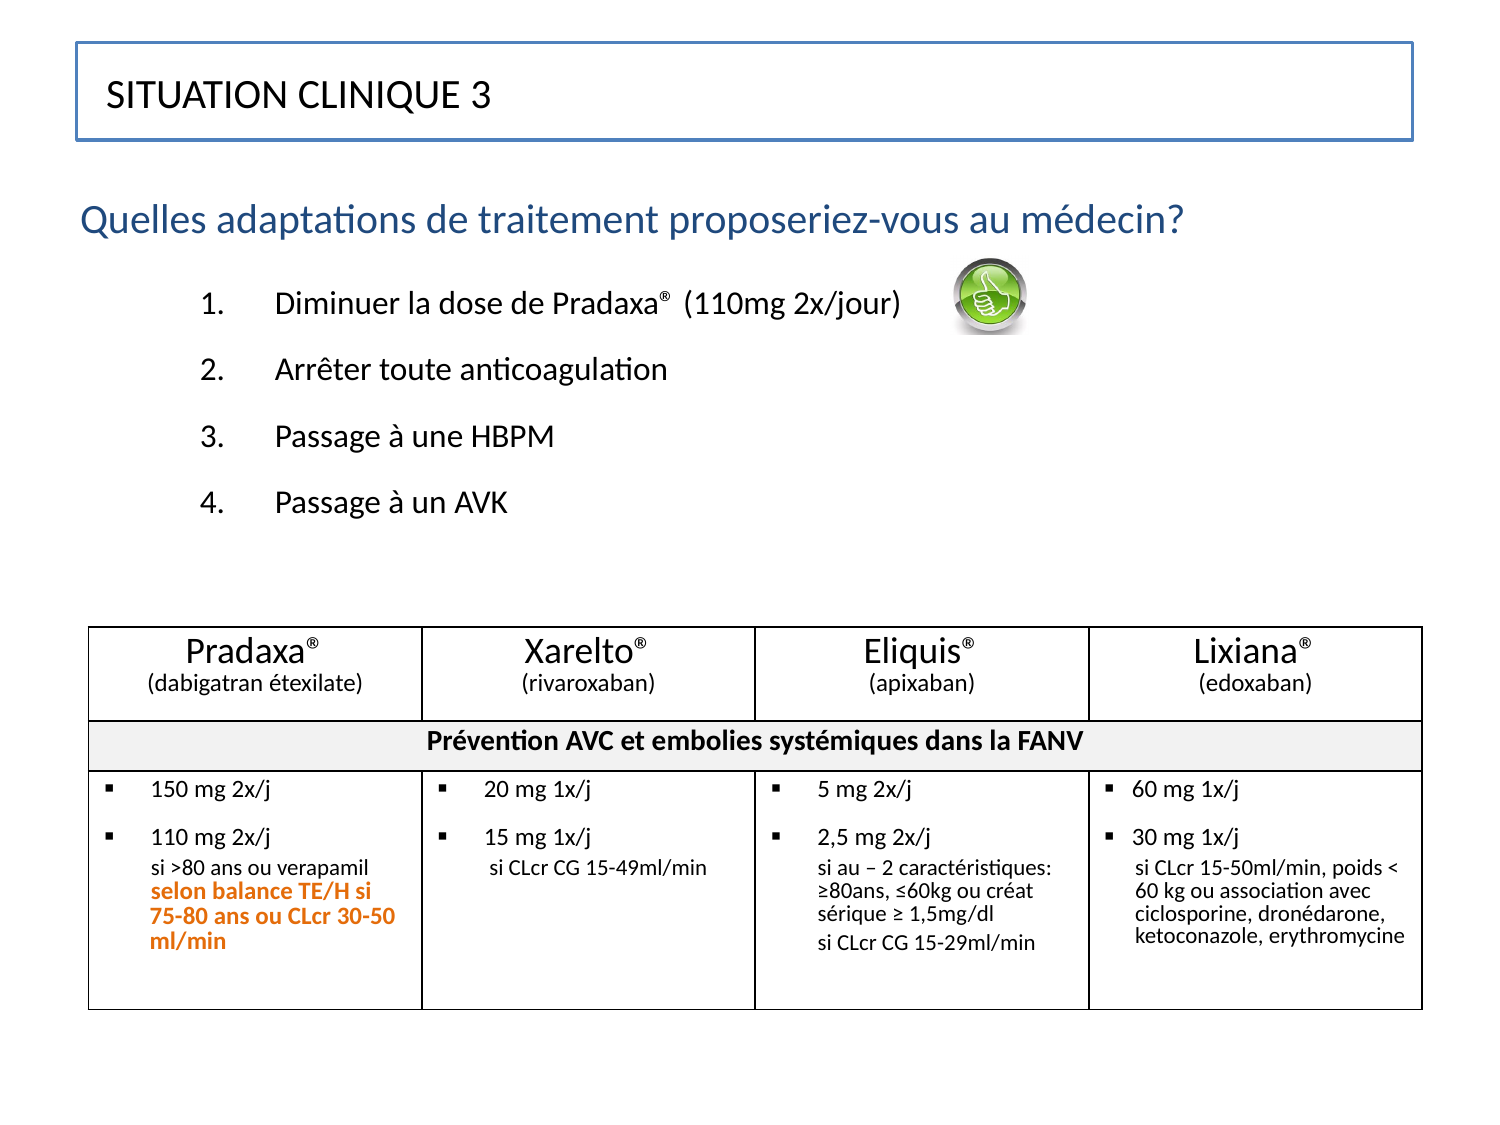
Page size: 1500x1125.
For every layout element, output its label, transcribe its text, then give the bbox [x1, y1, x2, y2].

table_header Xarelto® (rivaroxaban) [423, 628, 754, 720]
table_cell 60 mg 1x/j 30 mg 1x/j si CLcr 15-50ml/min, poids < 60 kg ou association avec ciclosporine, dronédarone, ketoconazole, erythromycine [1090, 772, 1421, 1009]
table_header Lixiana® (edoxaban) [1090, 628, 1421, 720]
table_header Pradaxa® (dabigatran étexilate) [89, 628, 421, 720]
list Quelles adaptations de traitement proposeriez-vous au médecin? Diminuer la dose de Pradaxa® (110mg 2x/jour) Arrêter toute anticoagulation Passage à une HBPM Passage à un AVK [64, 184, 1415, 927]
table_header Eliquis® (apixaban) [756, 628, 1088, 720]
table_cell 150 mg 2x/j 110 mg 2x/j si >80 ans ou verapamil selon balance TE/H si 75-80 ans ou CLcr 30-50 ml/min [89, 772, 421, 1009]
picture [950, 255, 1029, 335]
text_box SITUATION CLINIQUE 3 [76, 42, 1413, 140]
table_cell 5 mg 2x/j 2,5 mg 2x/j si au – 2 caractéristiques: ≥80ans, ≤60kg ou créat sérique ≥ 1,5mg/dl si CLcr CG 15-29ml/min [756, 772, 1088, 1009]
table_cell 20 mg 1x/j 15 mg 1x/j si CLcr CG 15-49ml/min [423, 772, 754, 1009]
table_cell Prévention AVC et embolies systémiques dans la FANV [89, 722, 1421, 770]
